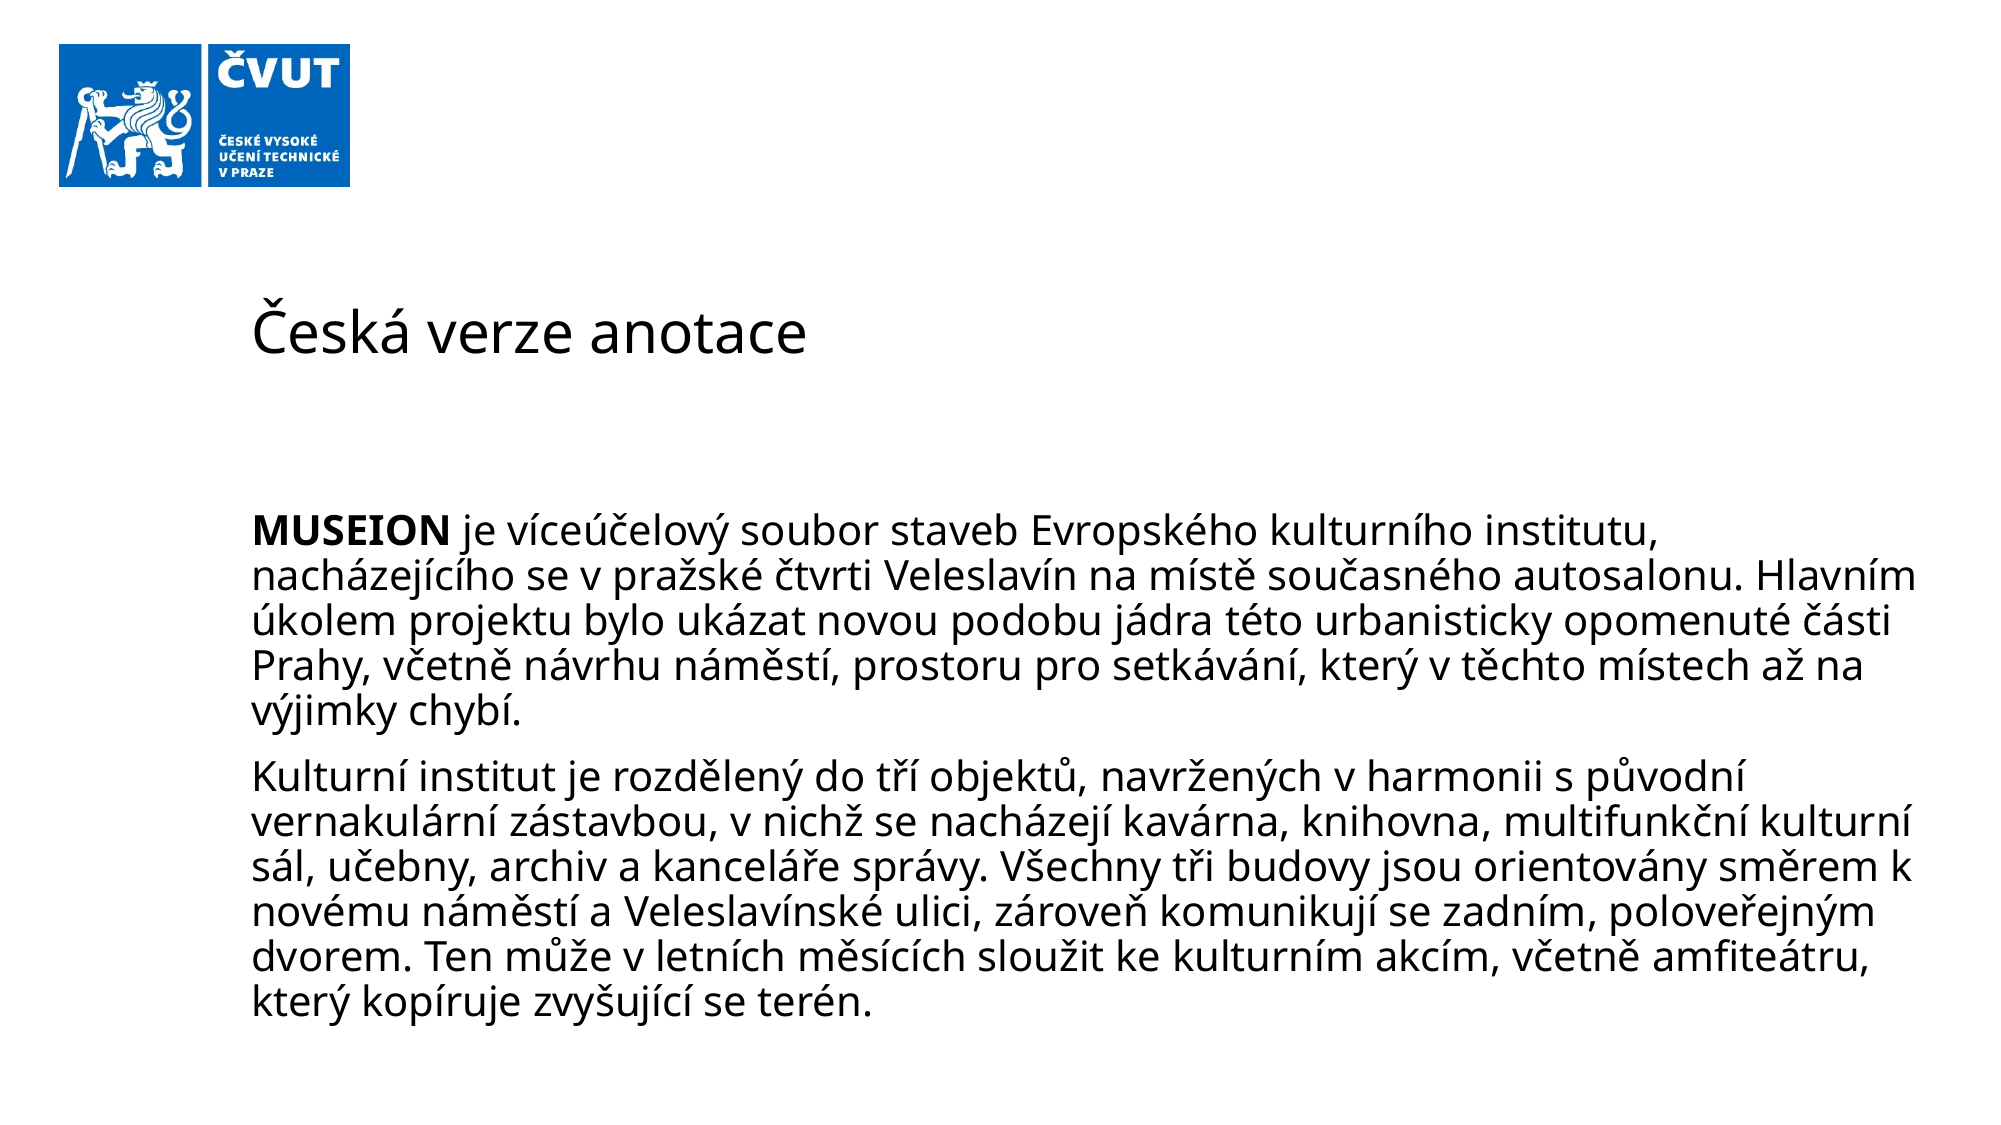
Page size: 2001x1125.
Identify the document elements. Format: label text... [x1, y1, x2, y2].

picture [59, 44, 350, 187]
list MUSEION je víceúčelový soubor staveb Evropského kulturního institutu, nacházejícího se v pražské čtvrti Veleslavín na místě současného autosalonu. Hlavním úkolem projektu bylo ukázat novou podobu jádra této urbanisticky opomenuté části Prahy, včetně návrhu náměstí, prostoru pro setkávání, který v těchto místech až na výjimky chybí. Kulturní institut je rozdělený do tří objektů, navržených v harmonii s původní vernakulární zástavbou, v nichž se nacházejí kavárna, knihovna, multifunkční kulturní sál, učebny, archiv a kanceláře správy. Všechny tři budovy jsou orientovány směrem k novému náměstí a Veleslavínské ulici, zároveň komunikují se zadním, poloveřejným dvorem. Ten může v letních měsících sloužit ke kulturním akcím, včetně amfiteátru, který kopíruje zvyšující se terén. [236, 501, 1941, 1081]
title Česká verze anotace [236, 295, 1941, 474]
